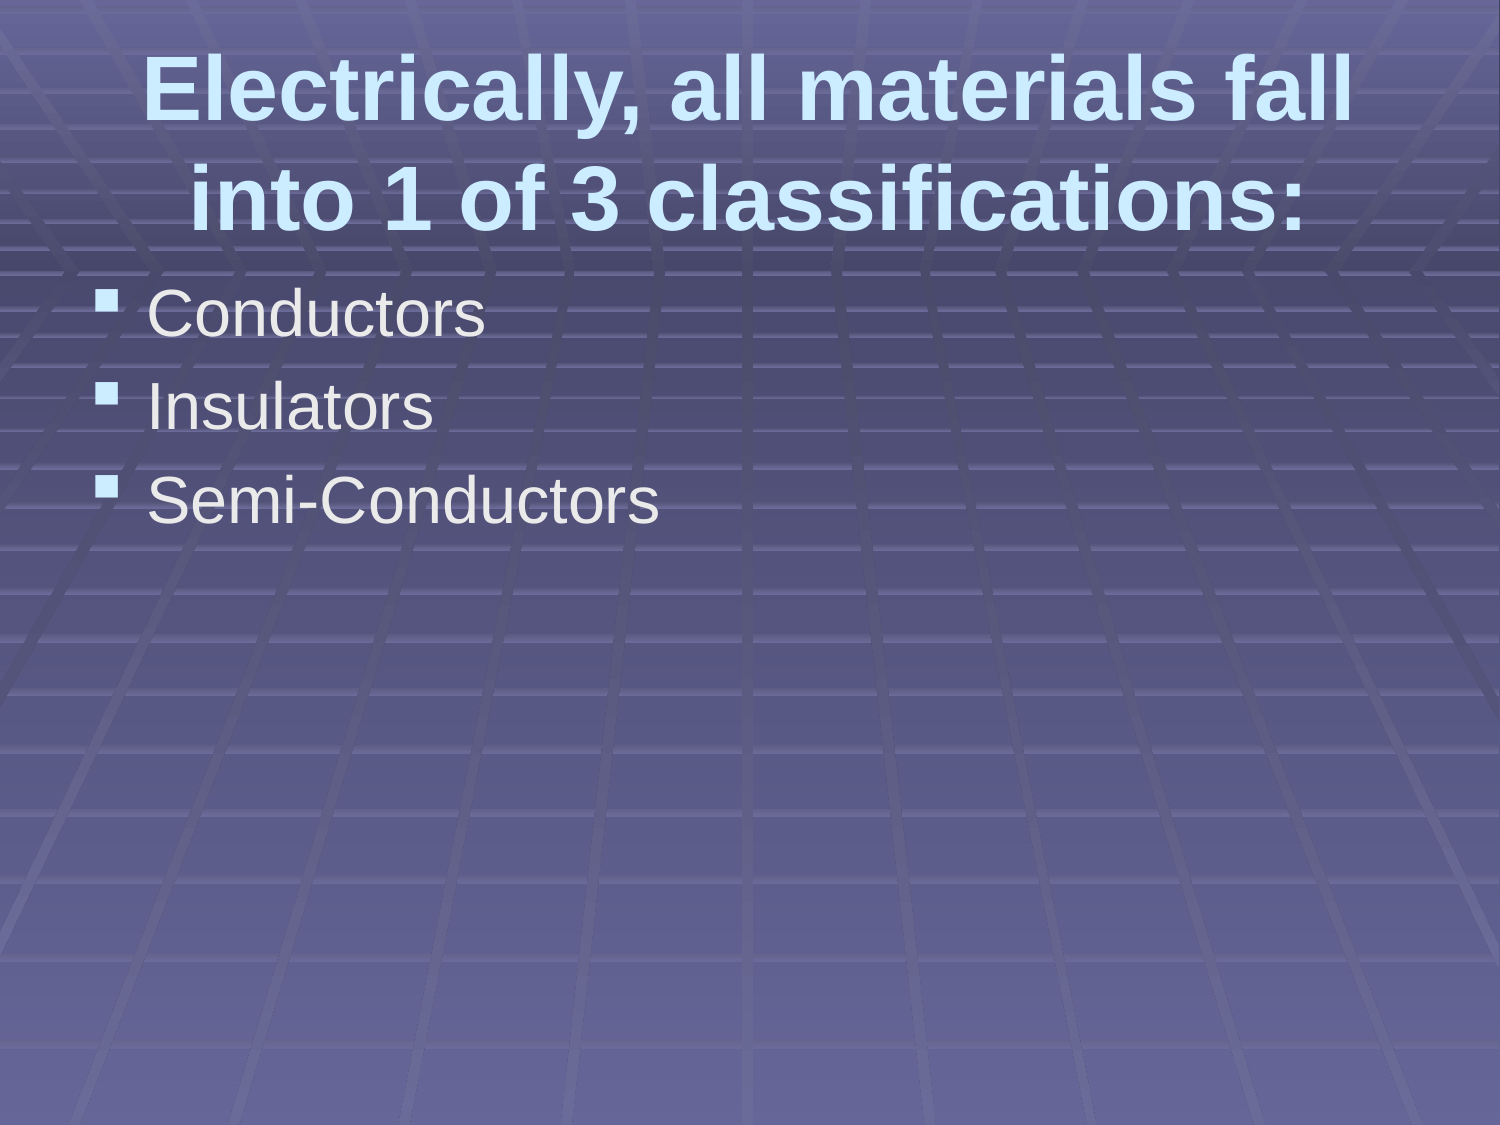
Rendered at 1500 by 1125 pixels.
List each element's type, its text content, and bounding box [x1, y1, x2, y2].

title Electrically, all materials fall into 1 of 3 classifications: [74, 44, 1425, 233]
list Conductors Insulators Semi-Conductors [74, 261, 1425, 1001]
